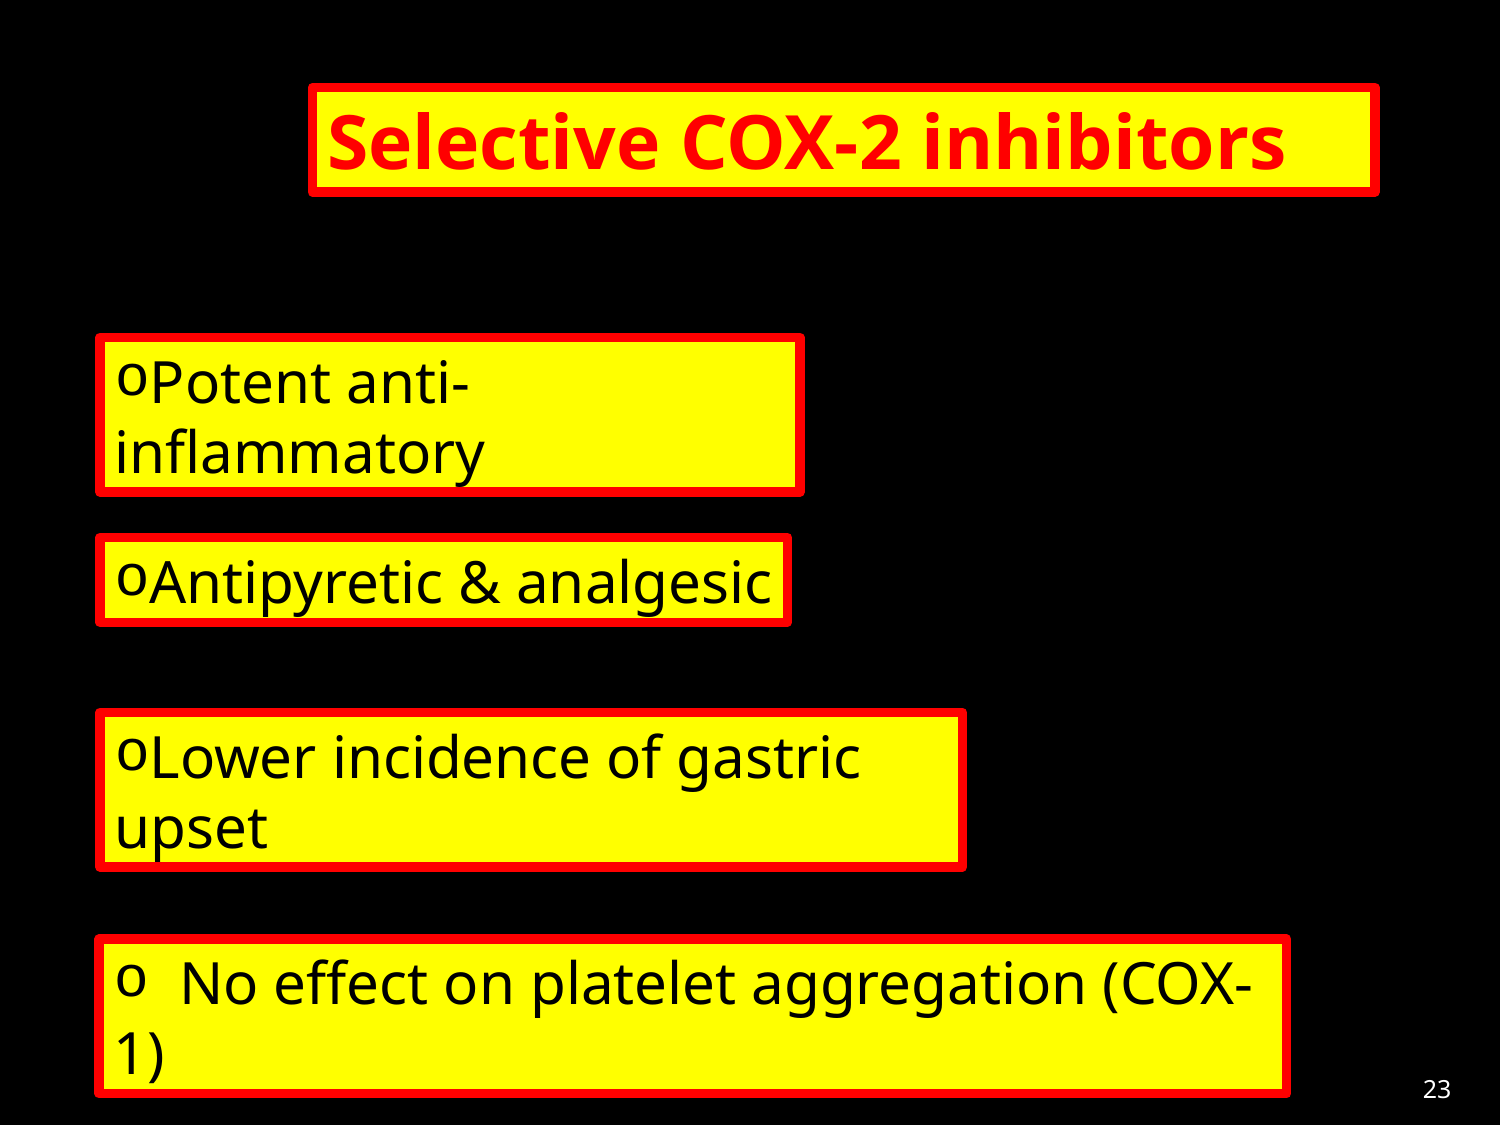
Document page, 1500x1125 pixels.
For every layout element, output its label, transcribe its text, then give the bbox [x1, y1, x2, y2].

text_box No effect on platelet aggregation (COX-1) [99, 939, 1287, 1094]
text_box Lower incidence of gastric upset [99, 712, 963, 868]
text_box Antipyretic & analgesic [99, 537, 788, 623]
text_box Potent anti-inflammatory [99, 337, 800, 493]
text_box Selective COX-2 inhibitors [312, 87, 1375, 193]
slide_number 23 [1345, 1062, 1467, 1108]
